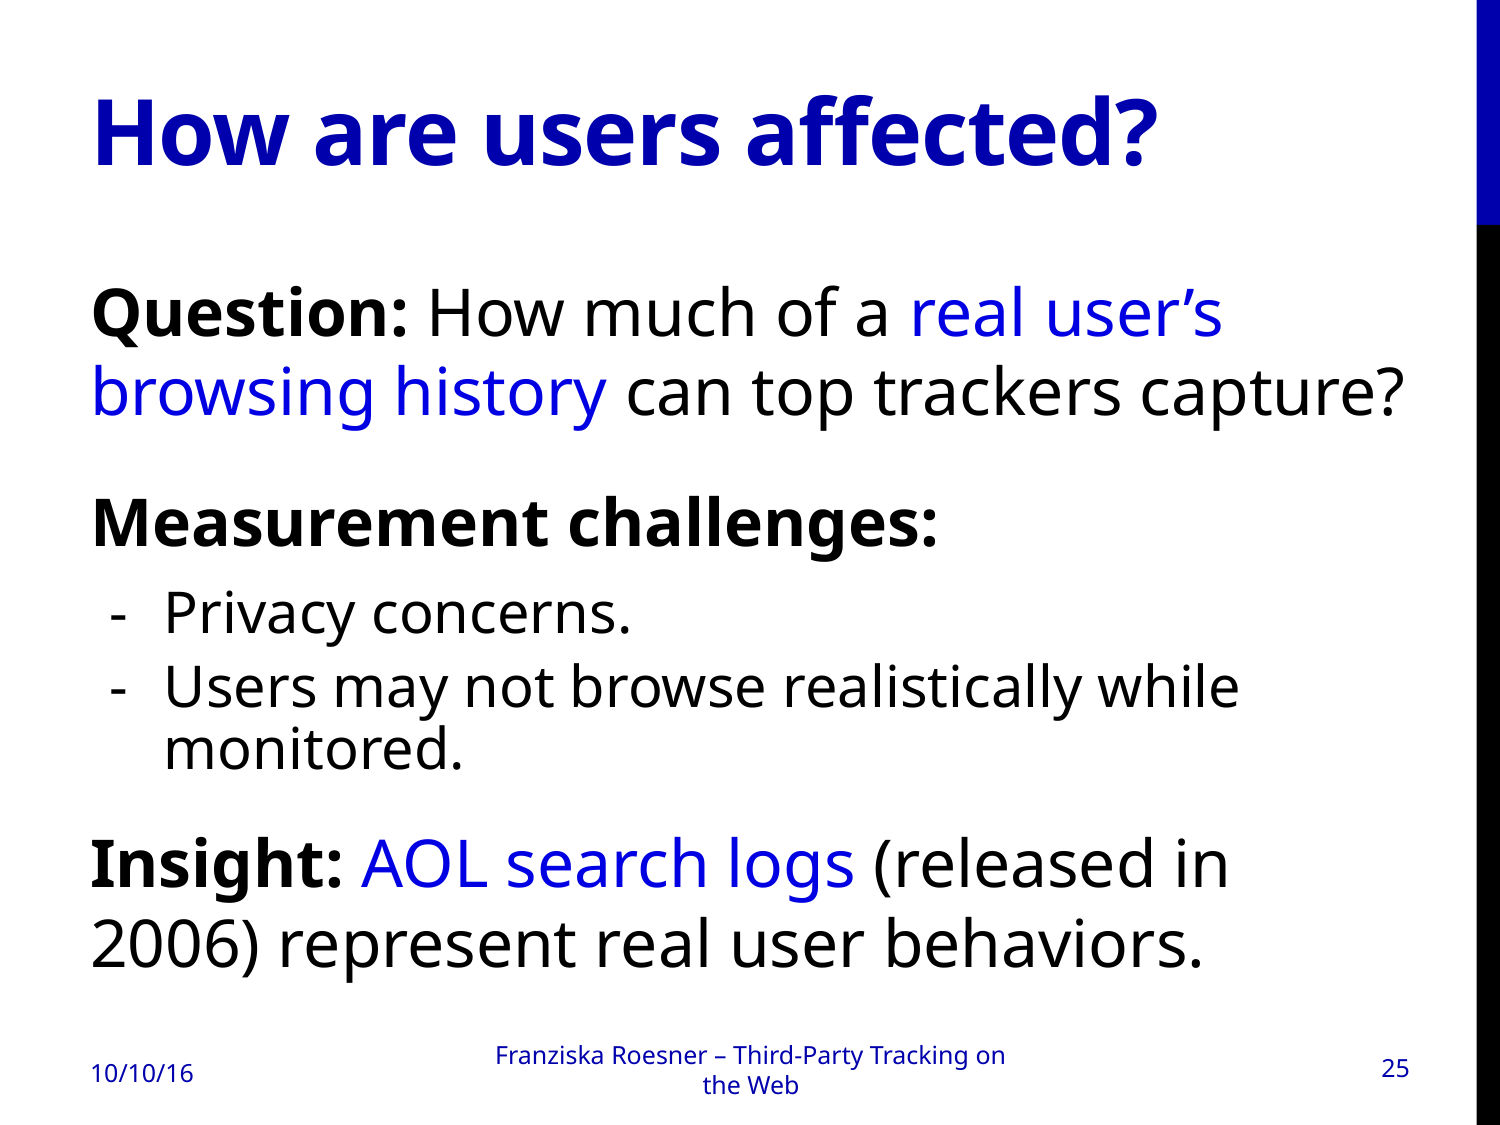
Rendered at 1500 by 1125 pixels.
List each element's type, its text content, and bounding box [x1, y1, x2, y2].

title How are users affected? [75, 35, 1425, 223]
footer Franziska Roesner – Third-Party Tracking on the Web [469, 1045, 1033, 1093]
list Question: How much of a real user’s browsing history can top trackers capture? Measurement challenges: Privacy concerns. Users may not browse realistically while monitored. Insight: AOL search logs (released in 2006) represent real user behaviors. [75, 262, 1425, 1005]
slide_number 25 [1209, 1045, 1425, 1093]
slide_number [75, 1045, 327, 1093]
